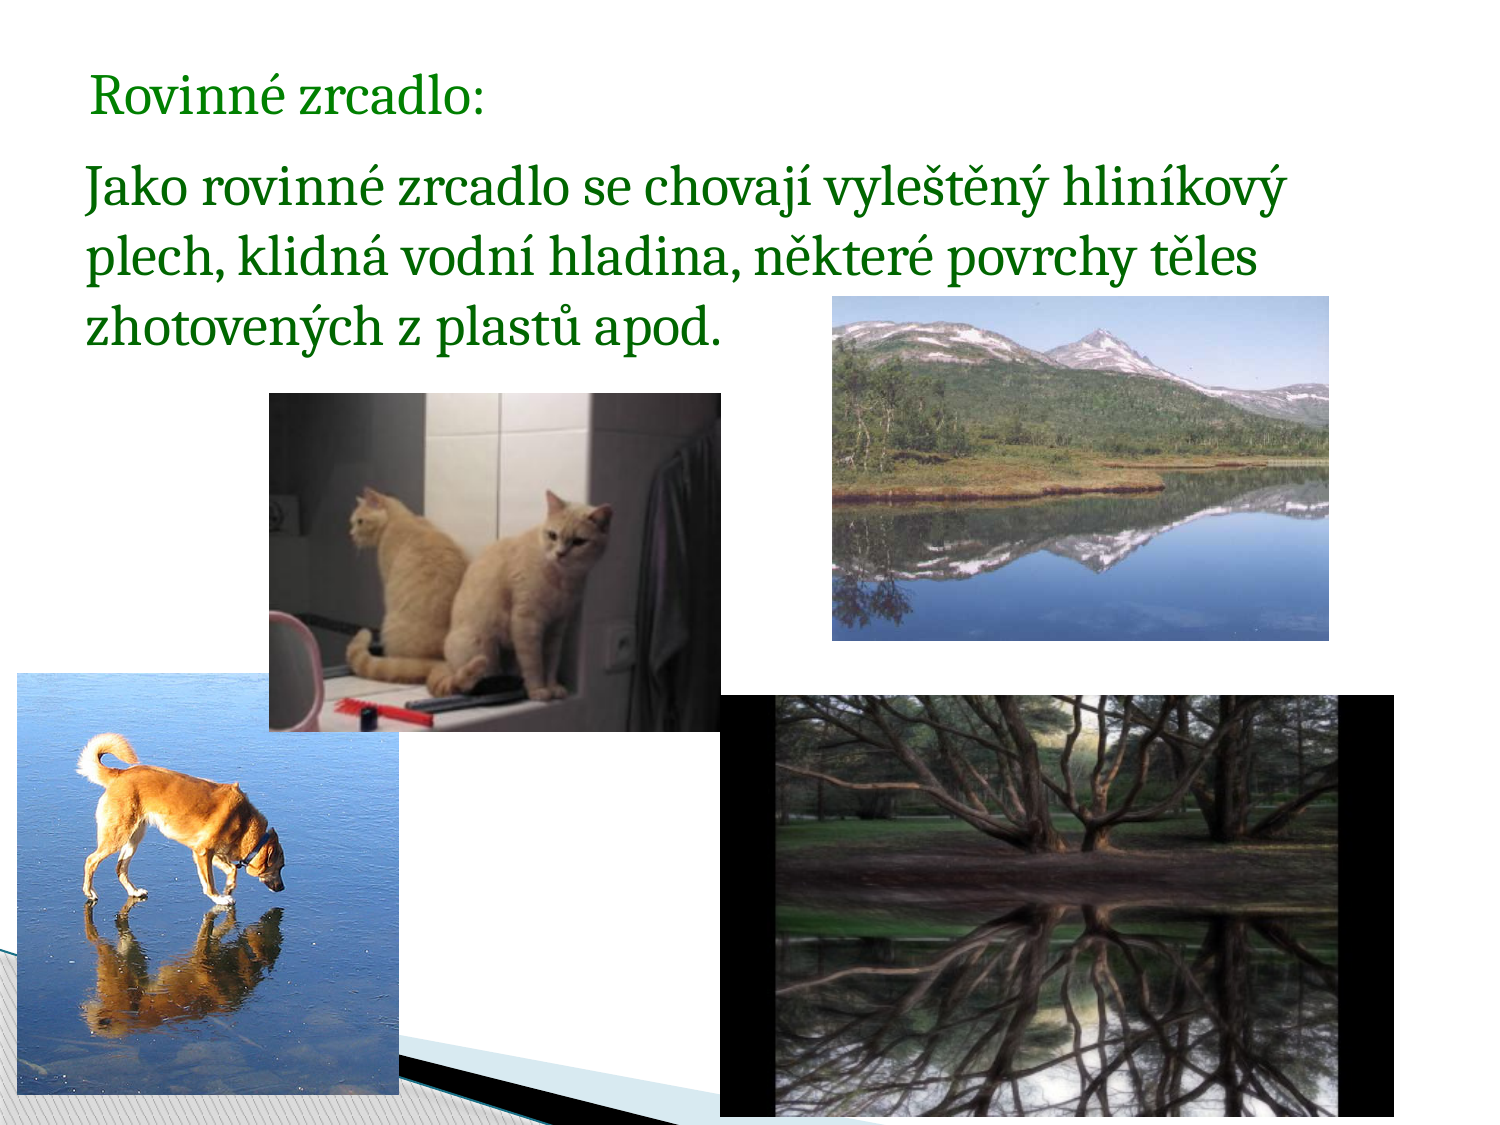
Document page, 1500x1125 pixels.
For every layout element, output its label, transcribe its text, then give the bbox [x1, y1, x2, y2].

title Rovinné zrcadlo: [75, 45, 762, 138]
picture [17, 393, 1394, 1118]
picture [832, 295, 1330, 641]
list Jako rovinné zrcadlo se chovají vyleštěný hliníkový plech, klidná vodní hladina, některé povrchy těles zhotovených z plastů apod. [53, 139, 1425, 370]
